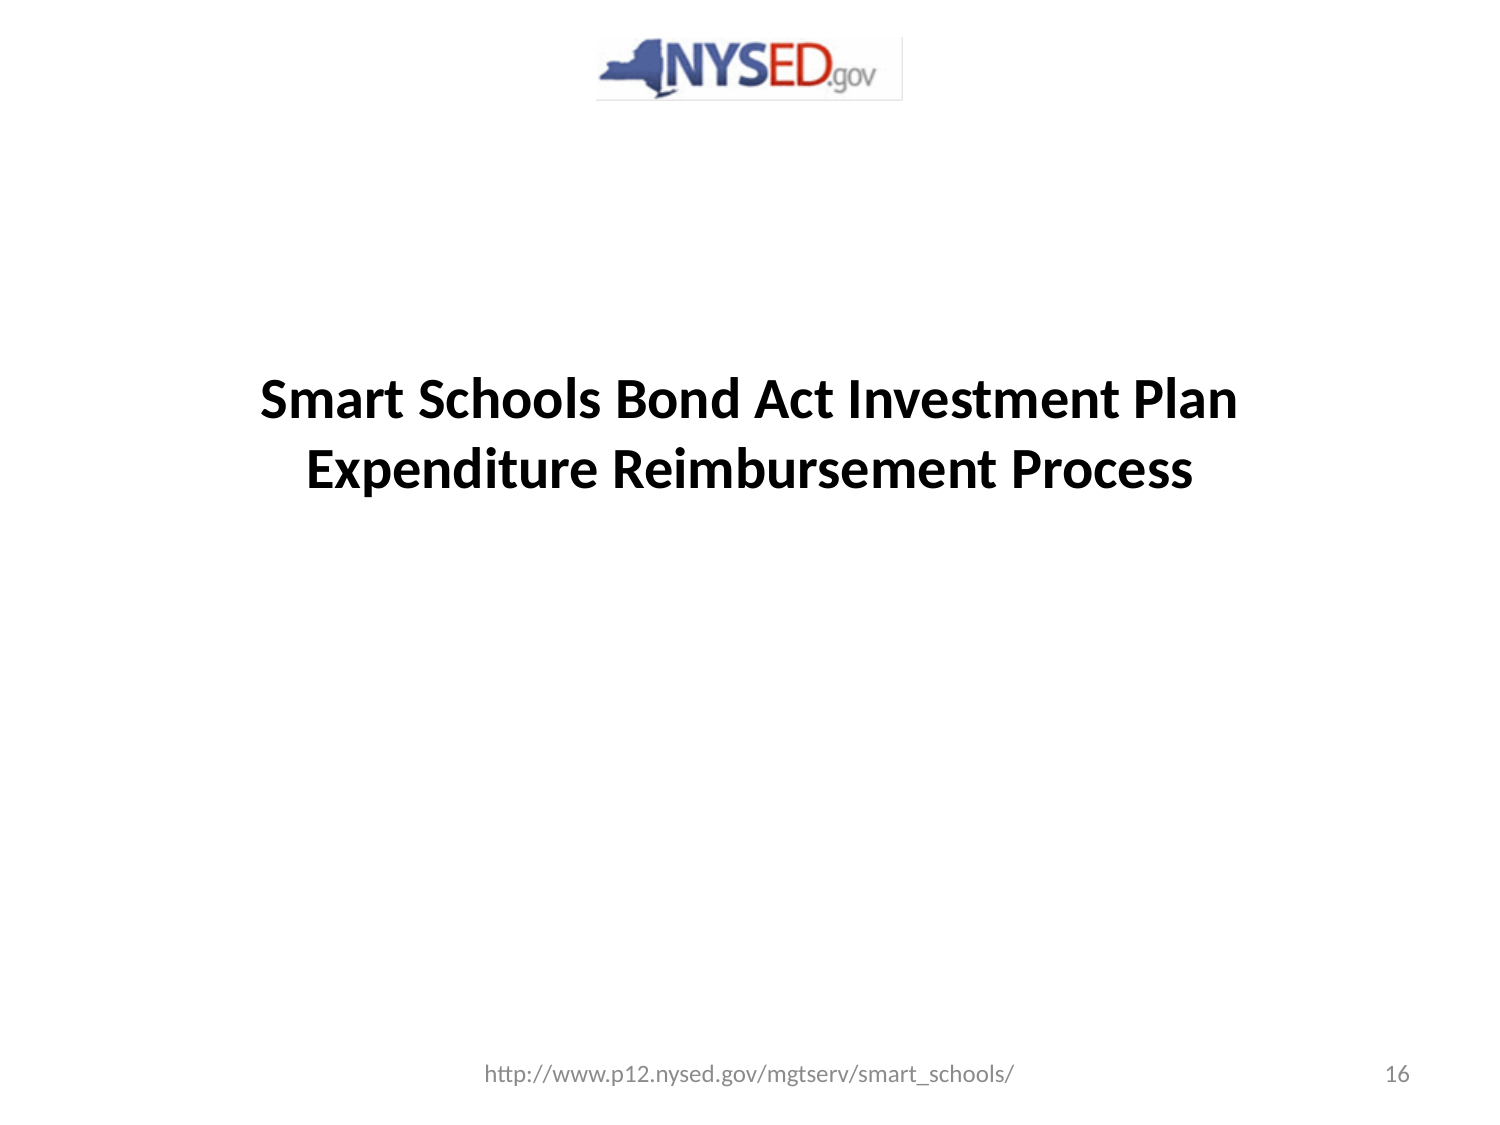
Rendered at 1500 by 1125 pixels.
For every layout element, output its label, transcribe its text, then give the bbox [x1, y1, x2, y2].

text_box Smart Schools Bond Act Investment Plan Expenditure Reimbursement Process [74, 352, 1425, 508]
text_box http://www.p12.nysed.gov/mgtserv/smart_schools/ [469, 1050, 1031, 1095]
picture [596, 37, 904, 102]
slide_number 16 [1074, 1042, 1425, 1103]
